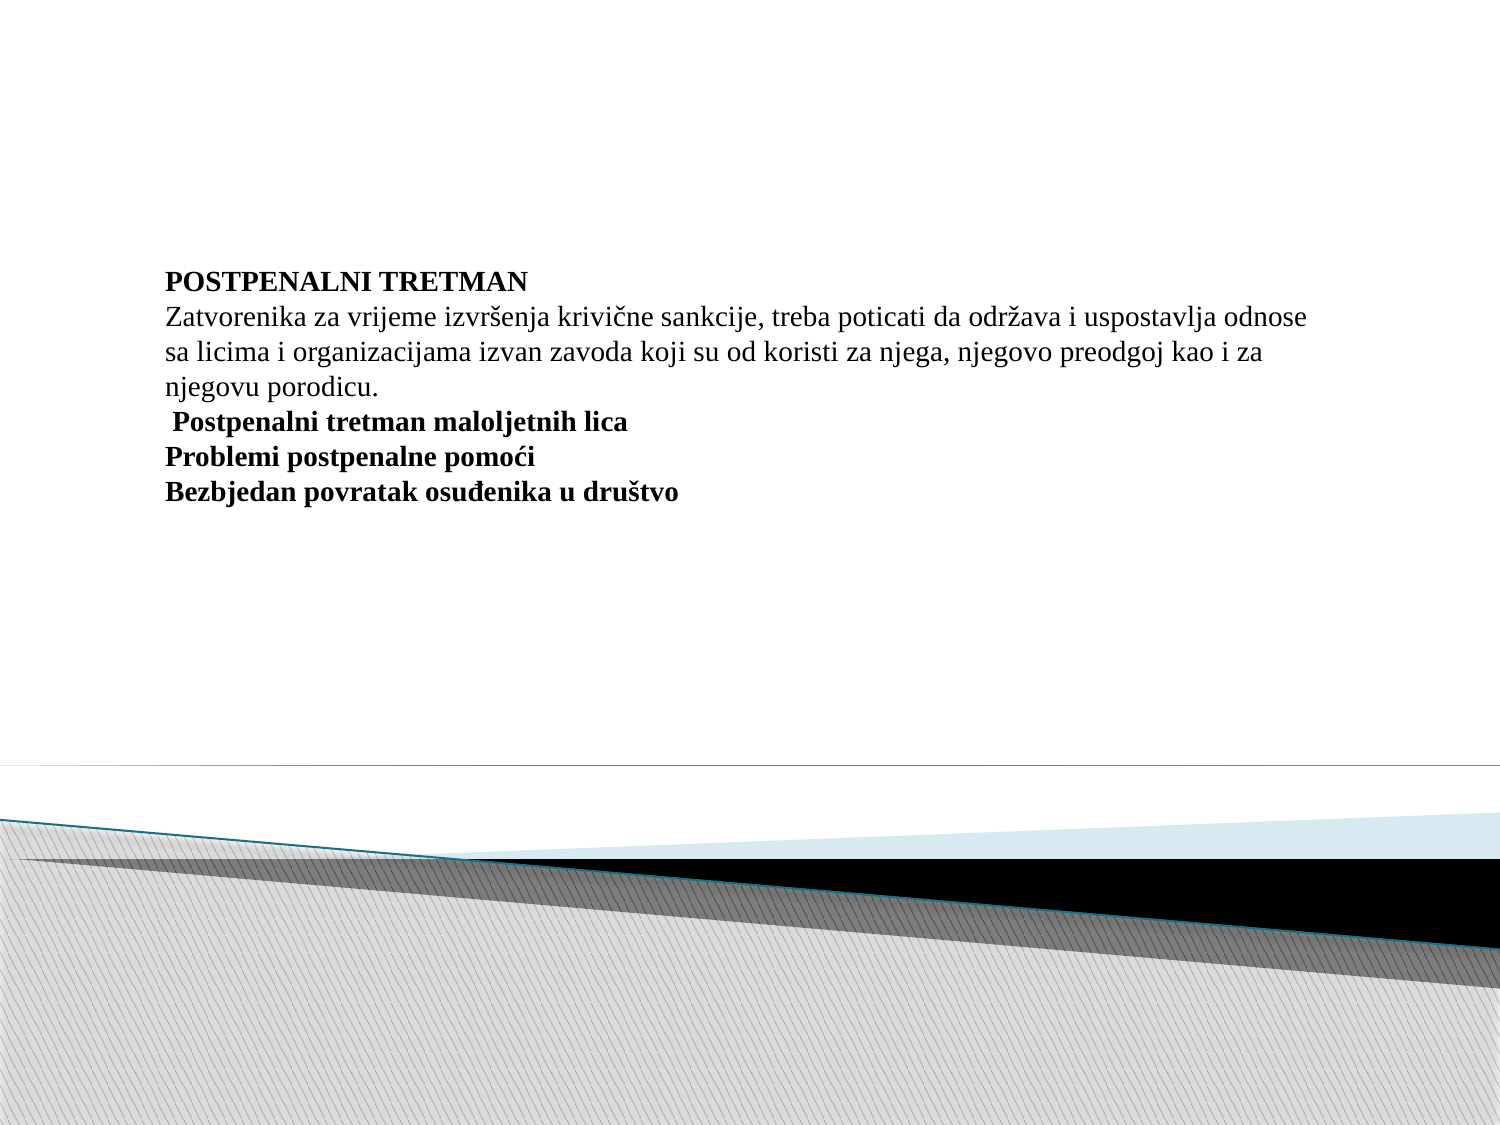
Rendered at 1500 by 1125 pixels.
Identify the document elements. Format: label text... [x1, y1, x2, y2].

picture [5, 859, 1500, 989]
text_box POSTPENALNI TRETMAN Zatvorenika za vrijeme izvršenja krivične sankcije, treba poticati da održava i uspostavlja odnose sa licima i organizacijama izvan zavoda koji su od koristi za njega, njegovo preodgoj kao i za njegovu porodicu. Postpenalni tretman maloljetnih lica Problemi postpenalne pomoći Bezbjedan povratak osuđenika u društvo [149, 255, 1350, 508]
